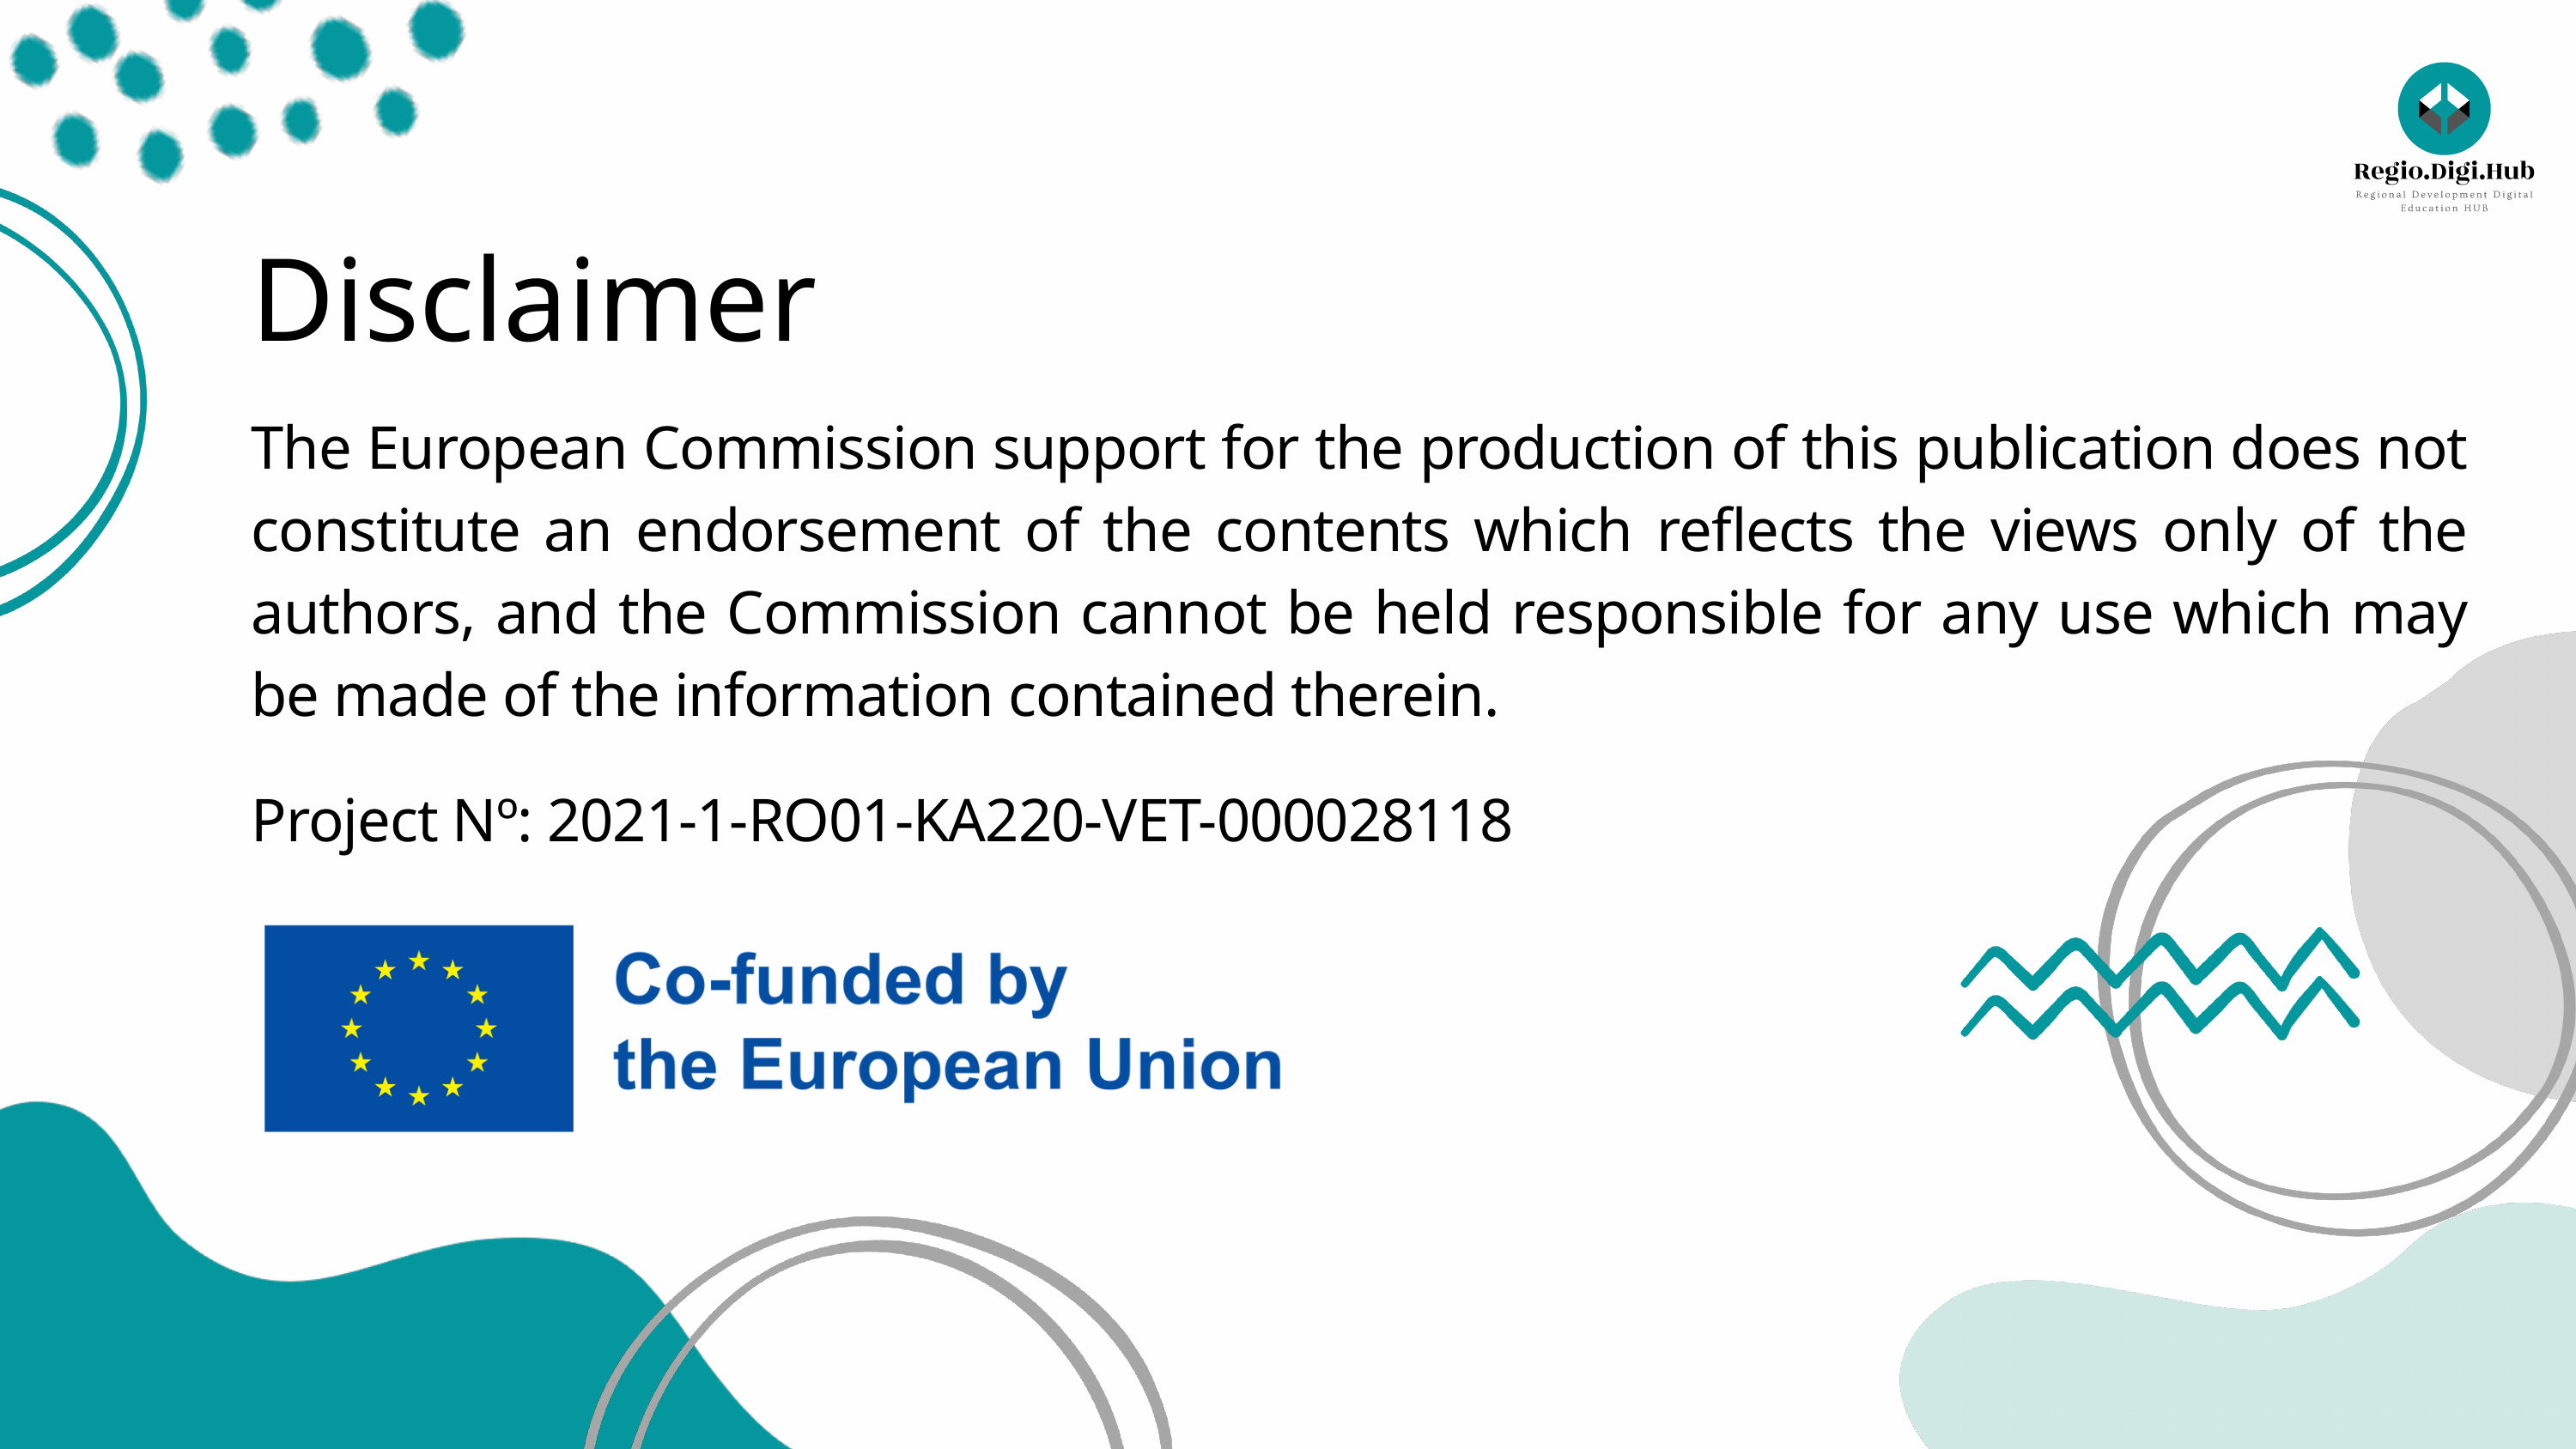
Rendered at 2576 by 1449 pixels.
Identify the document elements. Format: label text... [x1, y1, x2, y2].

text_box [1956, 926, 2366, 1041]
text_box The European Commission support for the production of this publication does not constitute an endorsement of the contents which reflects the views only of the authors, and the Commission cannot be held responsible for any use which may be made of the information contained therein. Project Nº: 2021-1-RO01-KA220-VET-000028118 [251, 397, 2469, 999]
picture [0, 912, 1361, 1449]
text_box Disclaimer [251, 266, 1418, 365]
picture [2312, 0, 2576, 264]
picture [0, 0, 489, 662]
picture [1827, 486, 2576, 1449]
